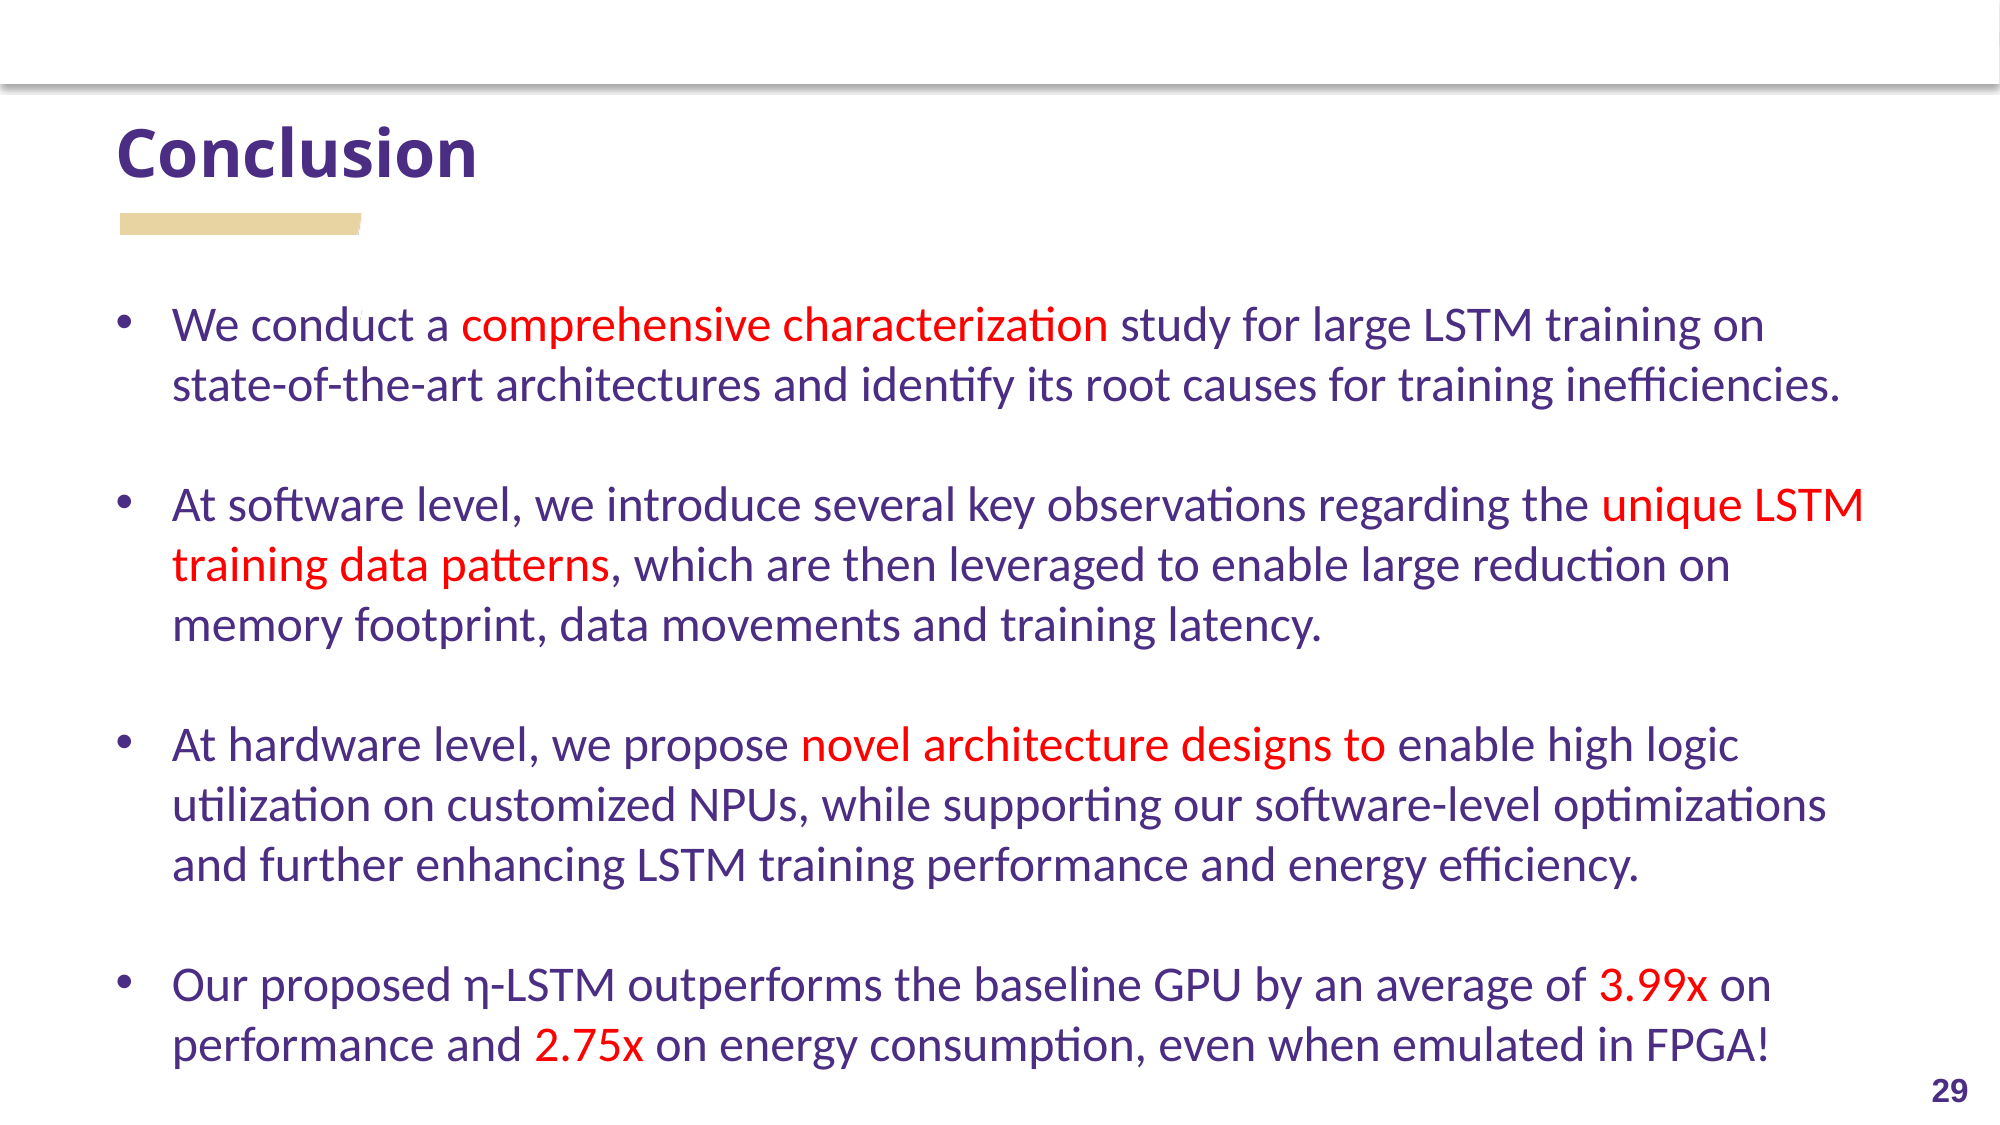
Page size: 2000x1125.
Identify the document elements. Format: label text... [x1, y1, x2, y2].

text_box We conduct a comprehensive characterization study for large LSTM training on state-of-the-art architectures and identify its root causes for training inefficiencies. At software level, we introduce several key observations regarding the unique LSTM training data patterns, which are then leveraged to enable large reduction on memory footprint, data movements and training latency. At hardware level, we propose novel architecture designs to enable high logic utilization on customized NPUs, while supporting our software-level optimizations and further enhancing LSTM training performance and energy efficiency. Our proposed η-LSTM outperforms the baseline GPU by an average of 3.99x on performance and 2.75x on energy consumption, even when emulated in FPGA! [100, 284, 1891, 1080]
title Conclusion [100, 82, 1891, 199]
